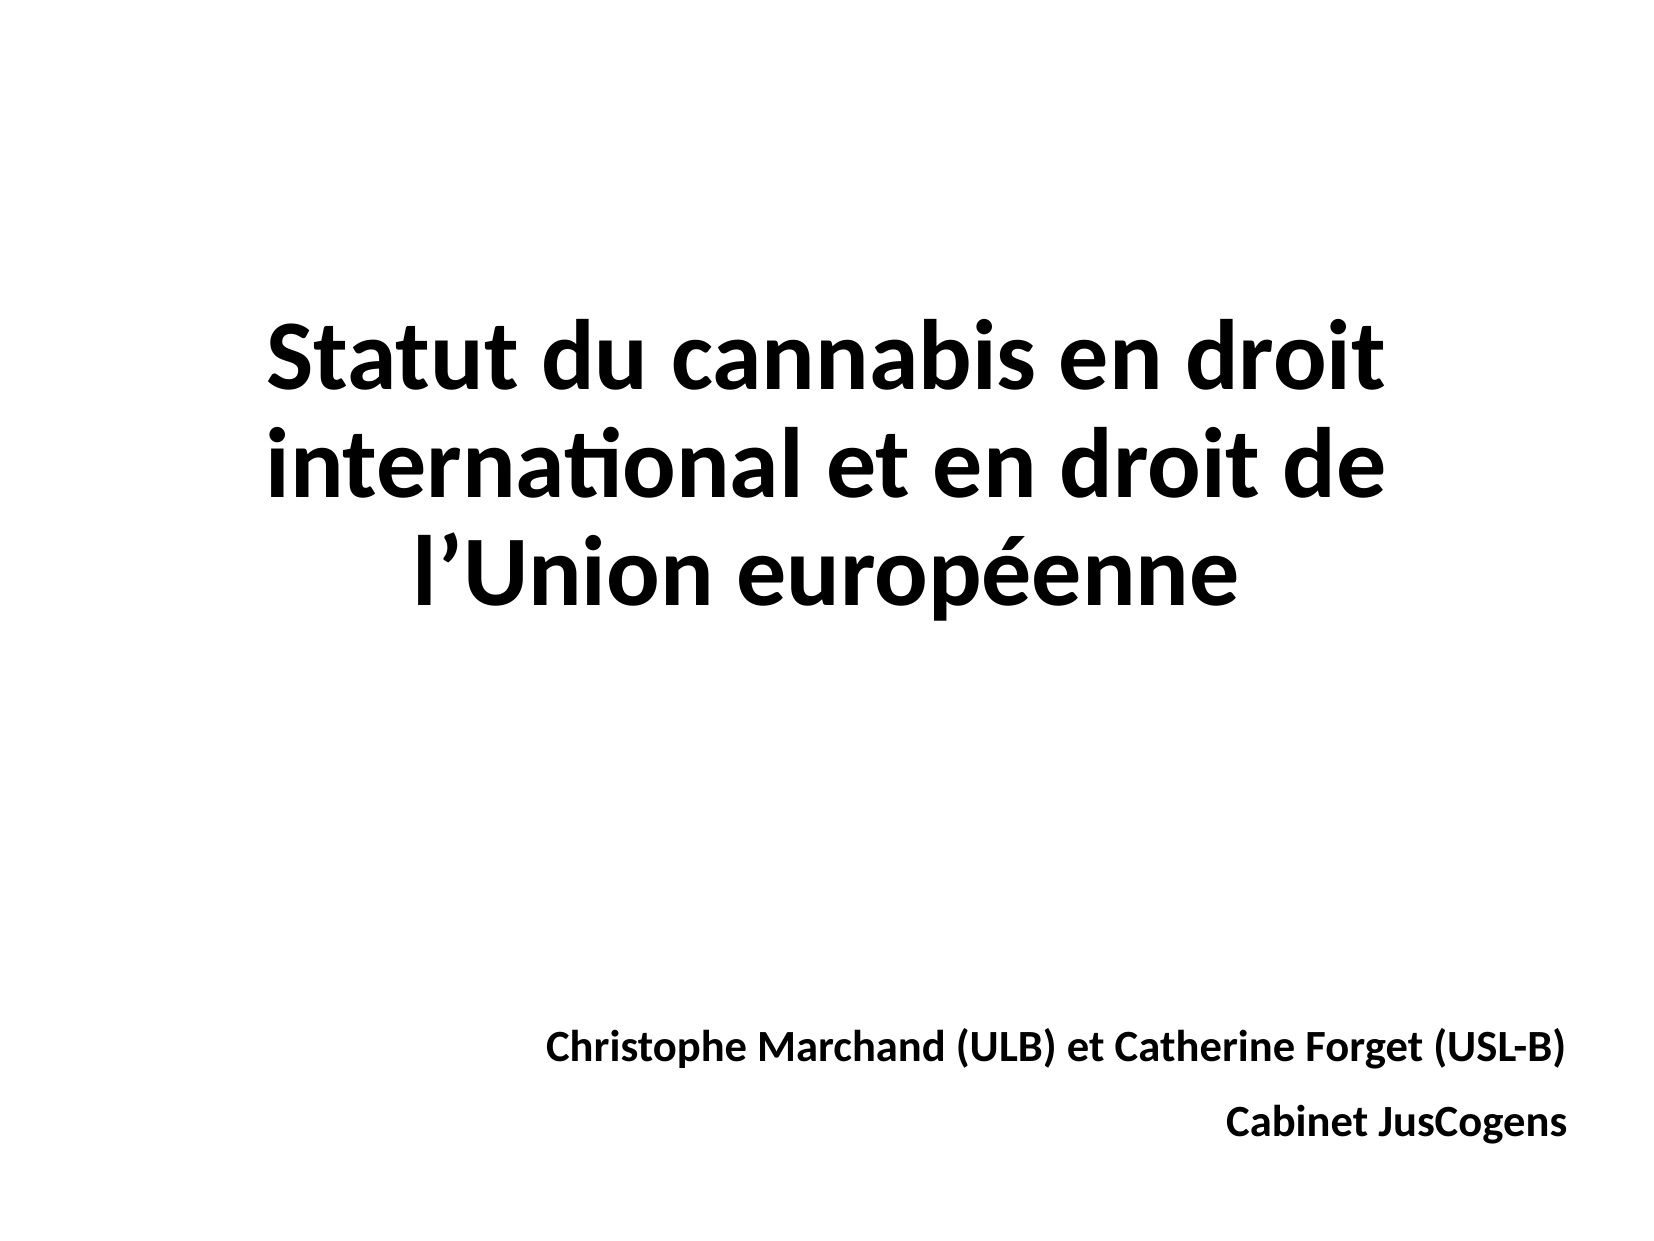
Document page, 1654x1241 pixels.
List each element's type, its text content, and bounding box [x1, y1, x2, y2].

title Statut du cannabis en droit international et en droit de l’Union européenne [124, 202, 1530, 635]
subtitle Christophe Marchand (ULB) et Catherine Forget (USL-B) Cabinet JusCogens [342, 856, 1583, 1156]
